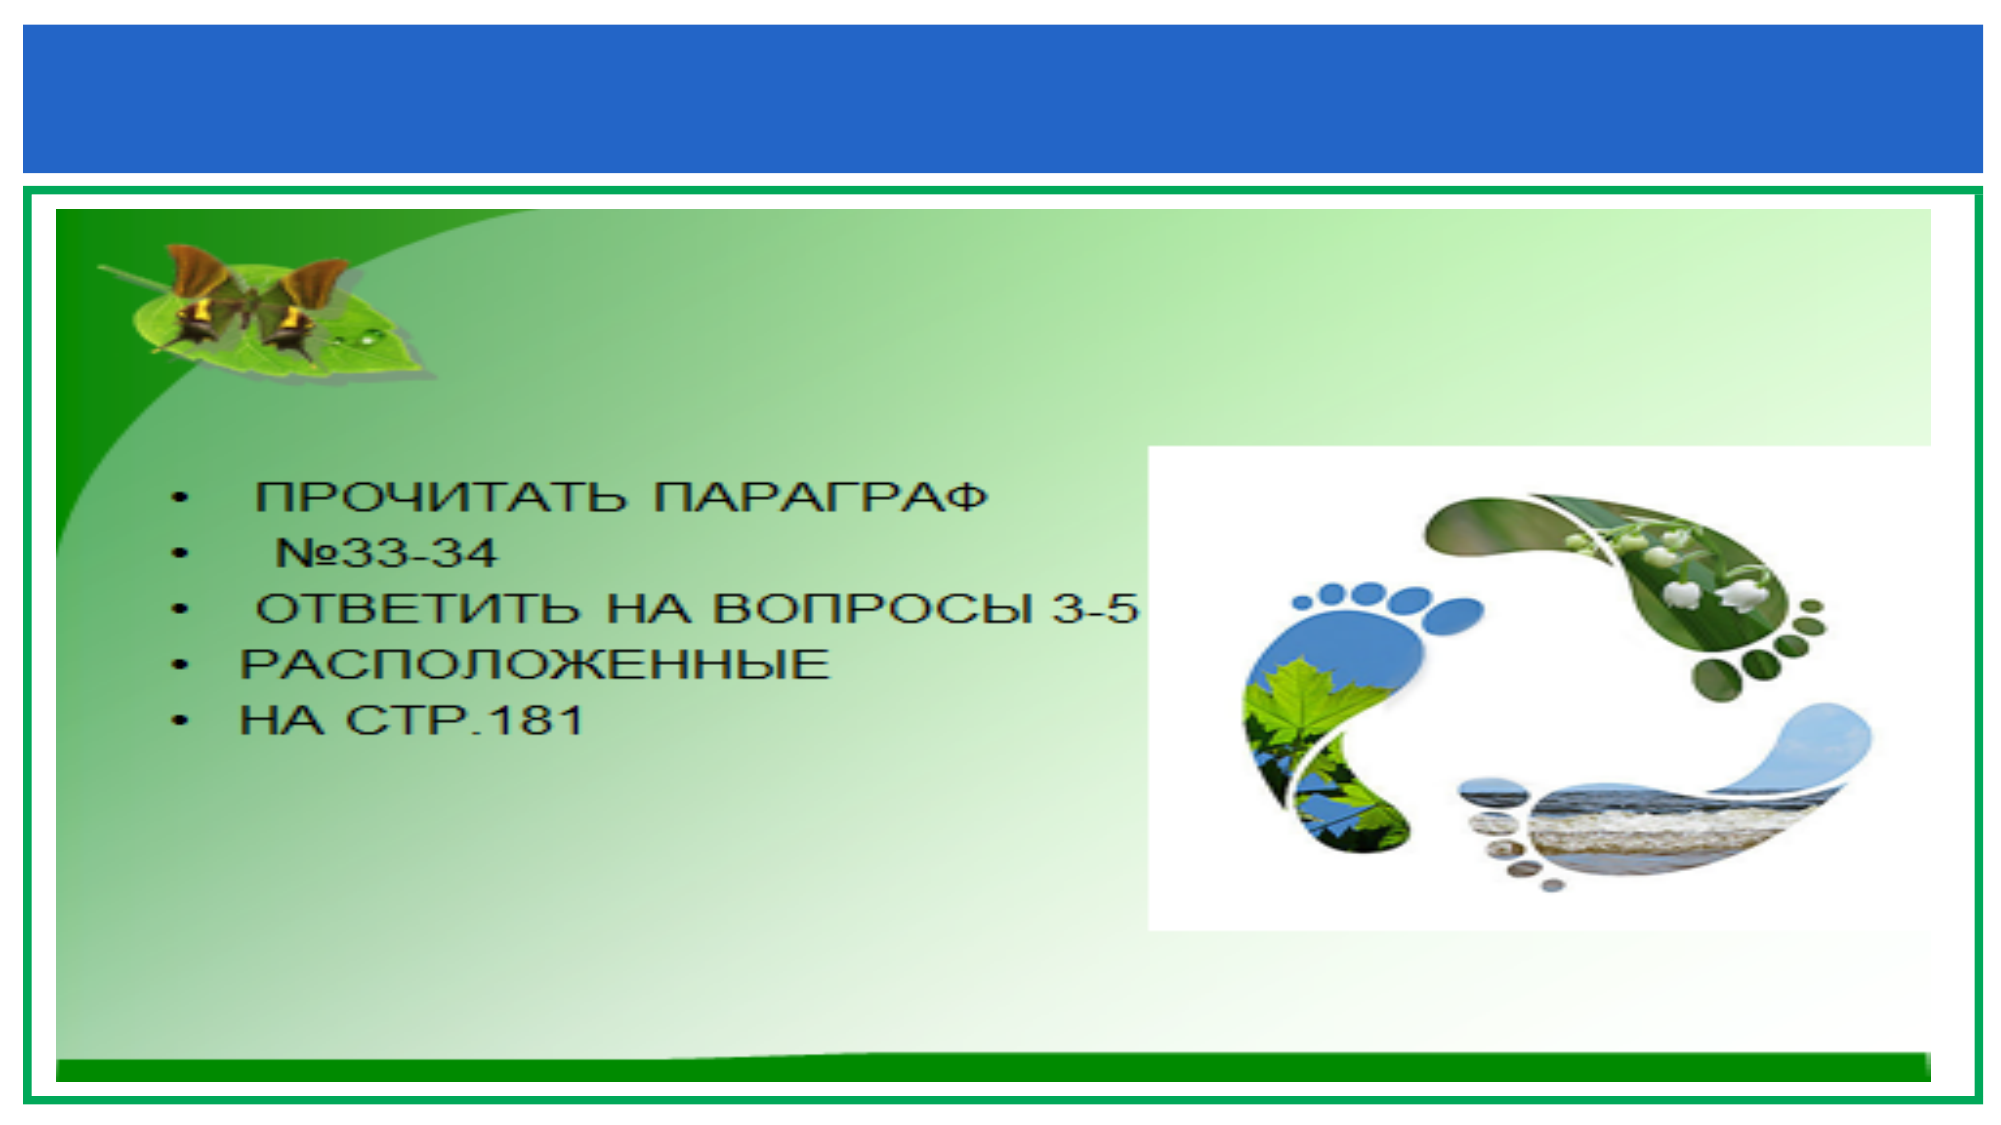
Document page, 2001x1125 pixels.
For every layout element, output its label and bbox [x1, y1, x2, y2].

title [99, 19, 1900, 208]
picture [56, 209, 1931, 1082]
text_box [1938, 509, 2000, 930]
